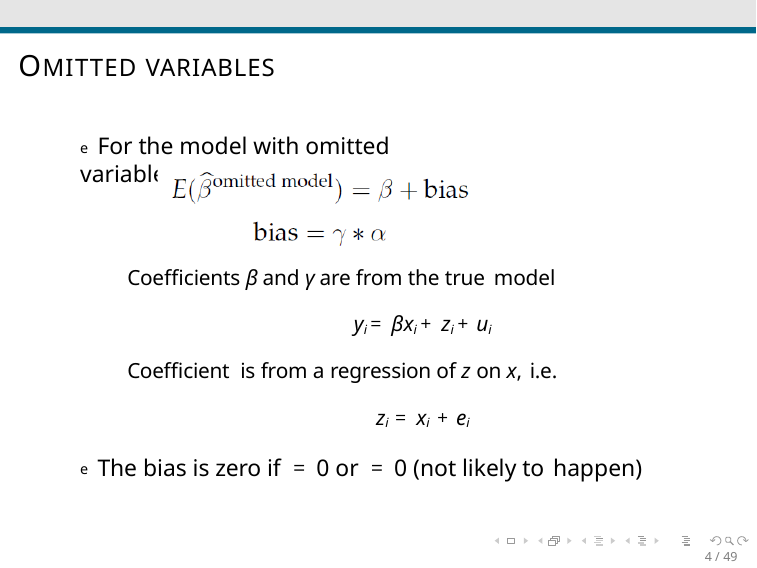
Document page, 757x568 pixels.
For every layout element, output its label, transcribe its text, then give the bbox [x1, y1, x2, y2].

title OMITTED VARIABLES [16, 44, 299, 143]
picture [157, 158, 504, 259]
slide_number 4 / 49 [700, 547, 746, 568]
text_box e For the model with omitted variable: [73, 127, 481, 187]
